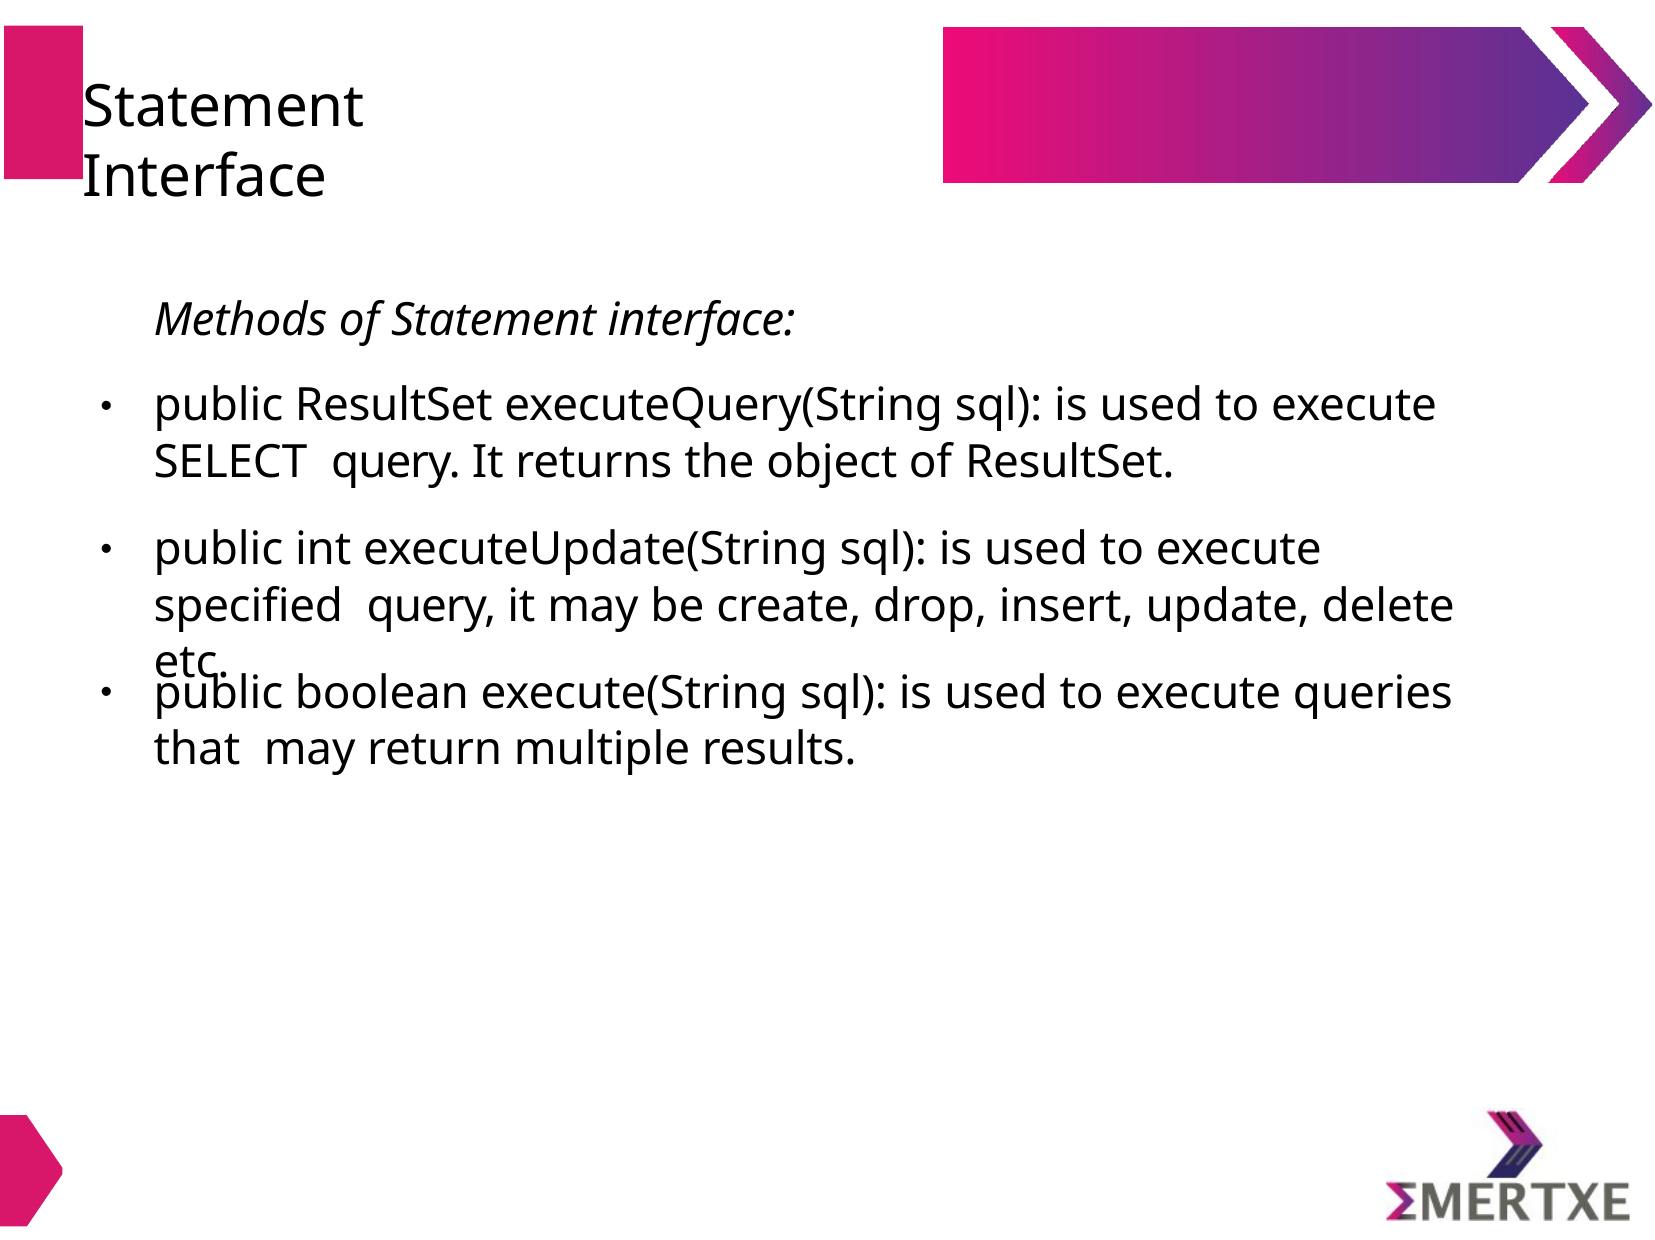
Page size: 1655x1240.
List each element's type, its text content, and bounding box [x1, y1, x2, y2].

title Statement Interface [80, 65, 612, 275]
picture [1385, 1107, 1631, 1221]
text_box public int executeUpdate(String sql): is used to execute specified query, it may be create, drop, insert, update, delete etc. [151, 517, 1503, 660]
text_box public boolean execute(String sql): is used to execute queries that may return multiple results. [151, 660, 1524, 774]
text_box ● [98, 532, 119, 559]
text_box public ResultSet executeQuery(String sql): is used to execute SELECT query. It returns the object of ResultSet. [151, 373, 1573, 487]
text_box ● [98, 675, 119, 702]
text_box ● [98, 388, 119, 416]
picture [943, 27, 1653, 183]
text_box Methods of Statement interface: [151, 287, 835, 344]
